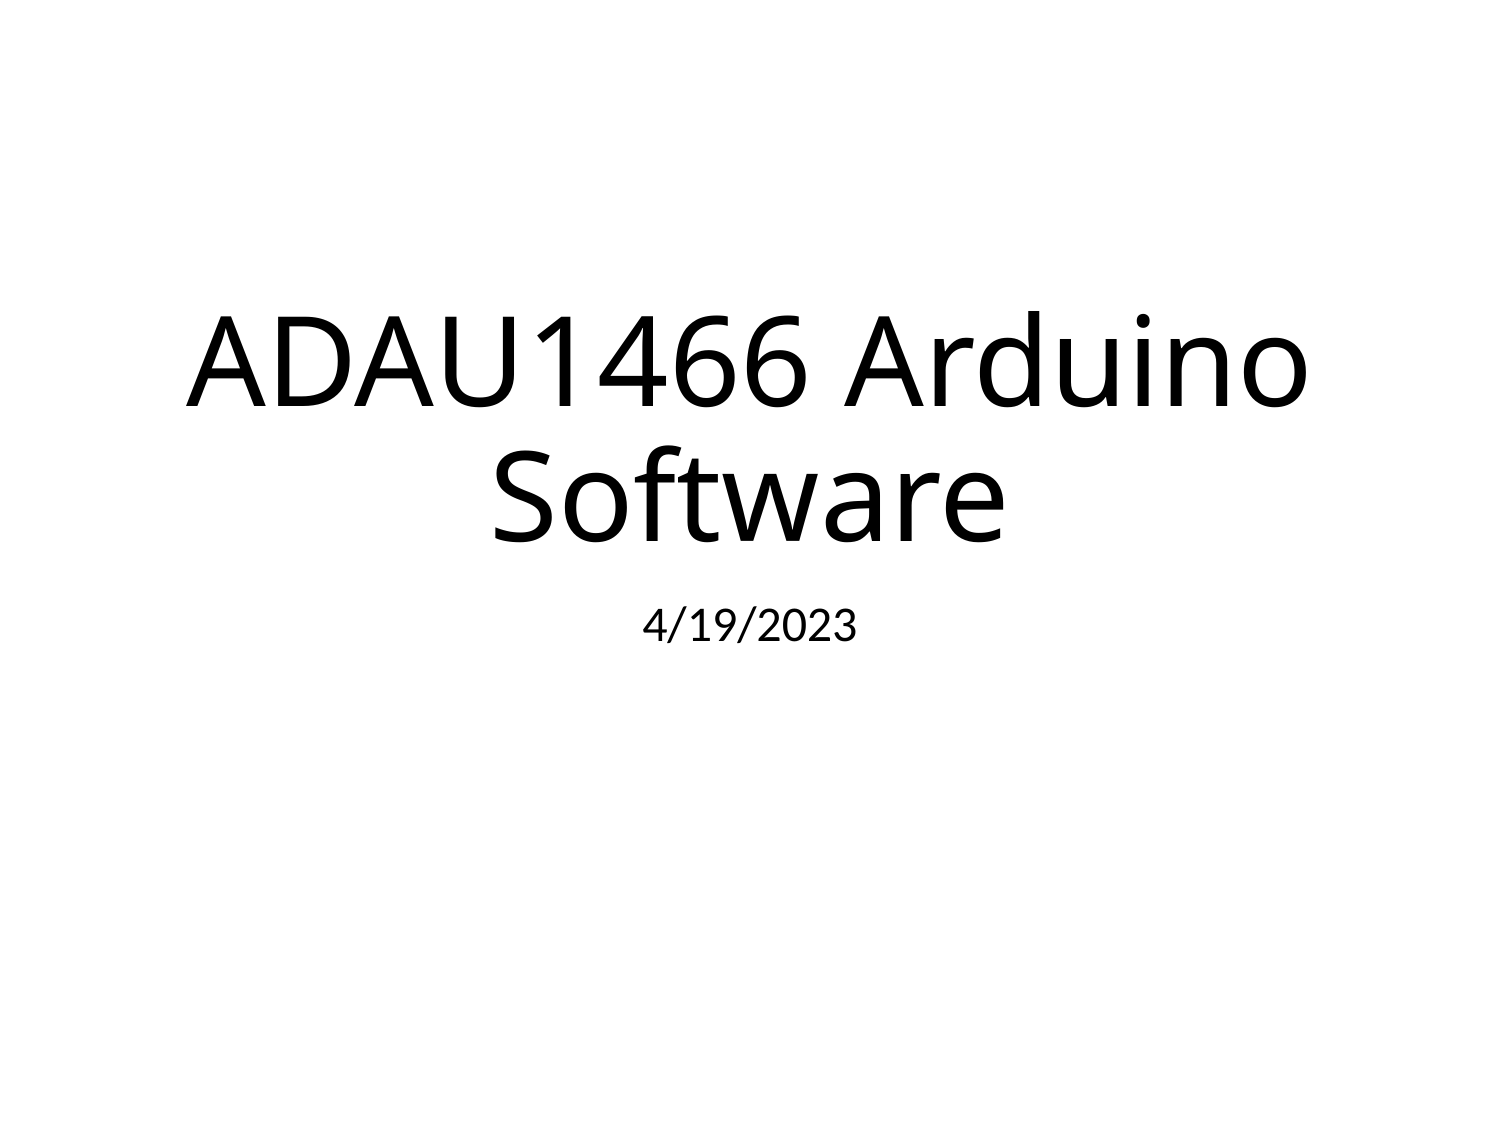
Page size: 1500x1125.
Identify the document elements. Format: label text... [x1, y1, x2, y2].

subtitle 4/19/2023 [187, 590, 1313, 863]
title ADAU1466 Arduino Software [112, 184, 1388, 576]
